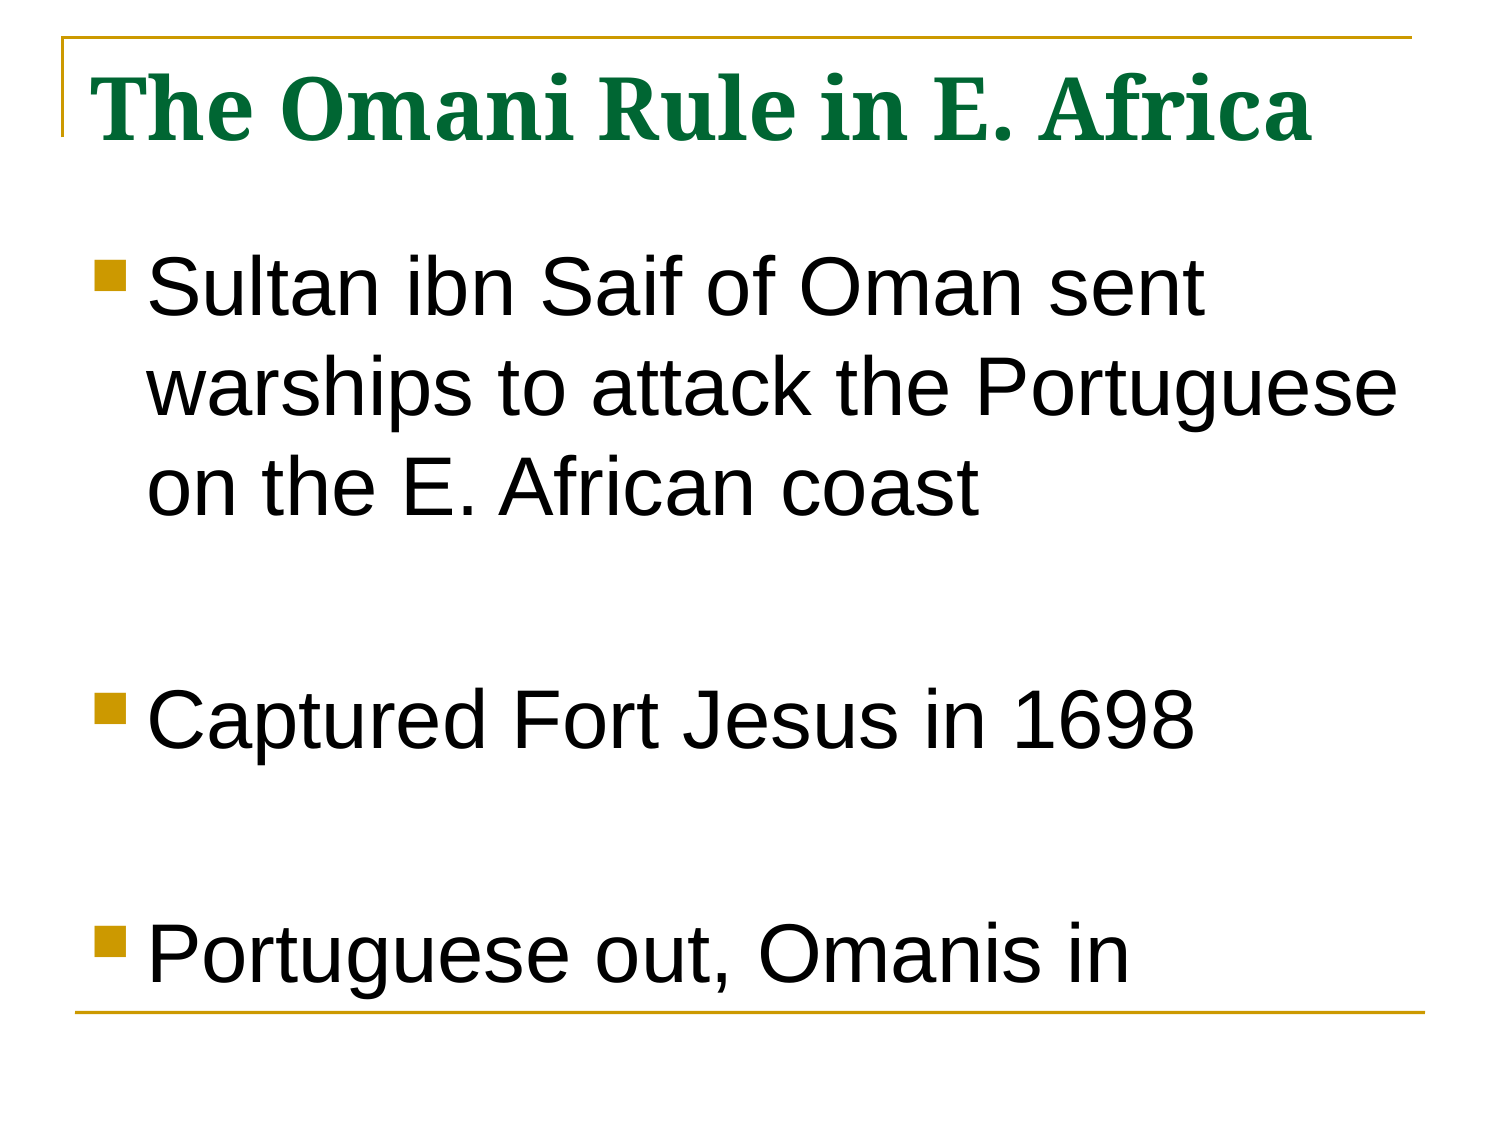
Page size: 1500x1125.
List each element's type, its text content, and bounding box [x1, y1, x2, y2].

title The Omani Rule in E. Africa [75, 45, 1425, 224]
list Sultan ibn Saif of Oman sent warships to attack the Portuguese on the E. African coast Captured Fort Jesus in 1698 Portuguese out, Omanis in [75, 224, 1425, 1006]
